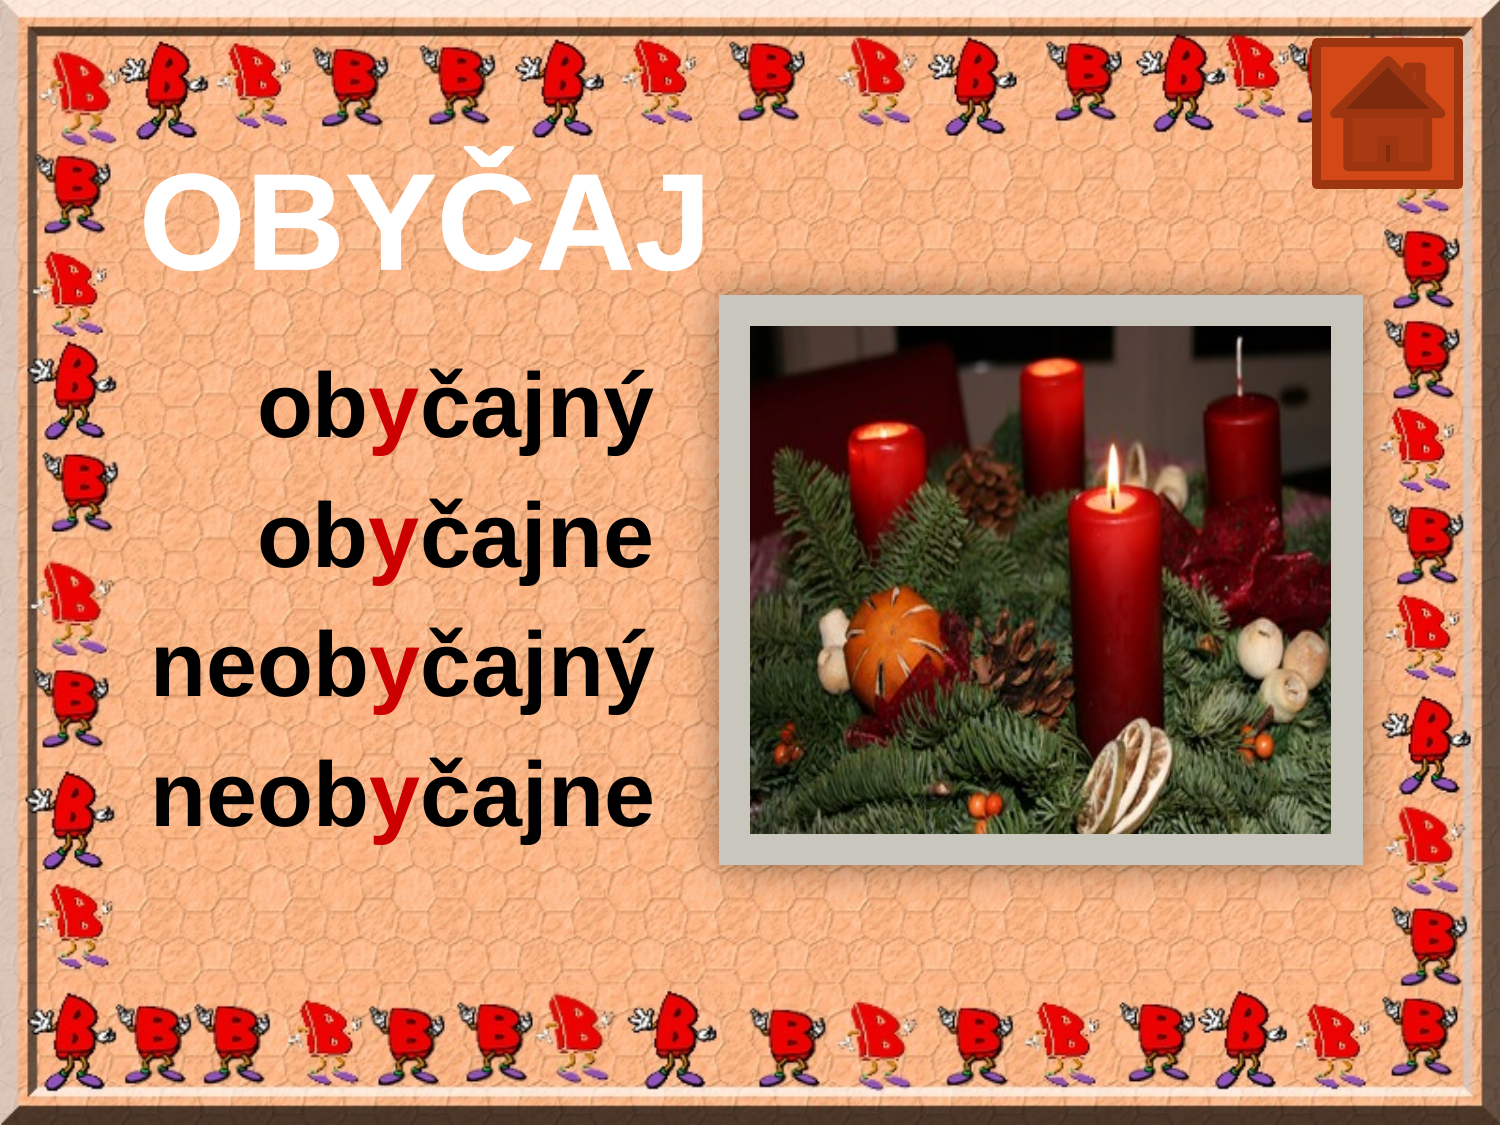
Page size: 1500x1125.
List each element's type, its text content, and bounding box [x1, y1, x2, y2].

text_box [1312, 38, 1463, 189]
title OBYČAJ [123, 101, 784, 313]
text_box neobyčajne [136, 727, 671, 853]
picture [0, 0, 1500, 1125]
text_box obyčajne [242, 467, 670, 593]
text_box obyčajný [242, 337, 670, 463]
text_box neobyčajný [136, 597, 671, 723]
